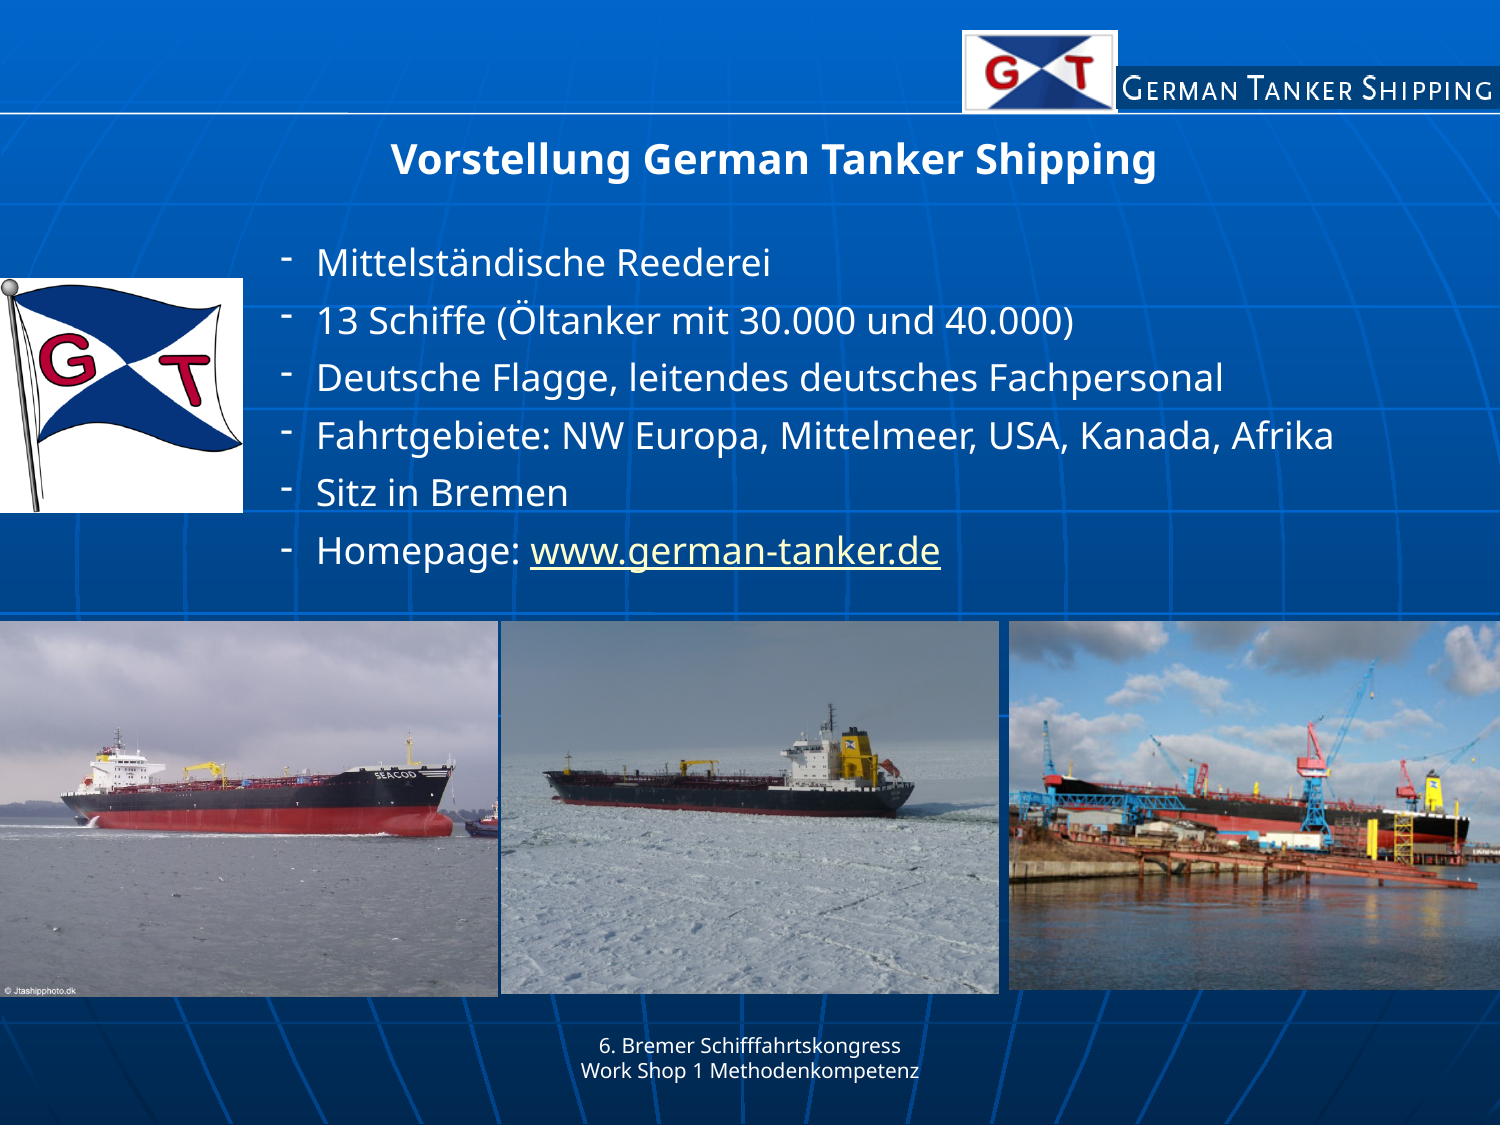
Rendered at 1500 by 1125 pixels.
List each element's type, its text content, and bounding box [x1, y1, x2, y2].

text_box Mittelständische Reederei 13 Schiffe (Öltanker mit 30.000 und 40.000) Deutsche Flagge, leitendes deutsches Fachpersonal Fahrtgebiete: NW Europa, Mittelmeer, USA, Kanada, Afrika Sitz in Bremen Homepage: www.german-tanker.de [265, 231, 1500, 643]
text_box Vorstellung German Tanker Shipping [159, 125, 1390, 241]
picture [0, 278, 243, 514]
text_box 6. Bremer Schifffahrtskongress Work Shop 1 Methodenkompetenz [512, 1024, 988, 1100]
picture [1009, 621, 1500, 990]
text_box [962, 30, 1118, 114]
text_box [1115, 66, 1500, 109]
picture [0, 621, 498, 997]
picture [501, 621, 999, 995]
